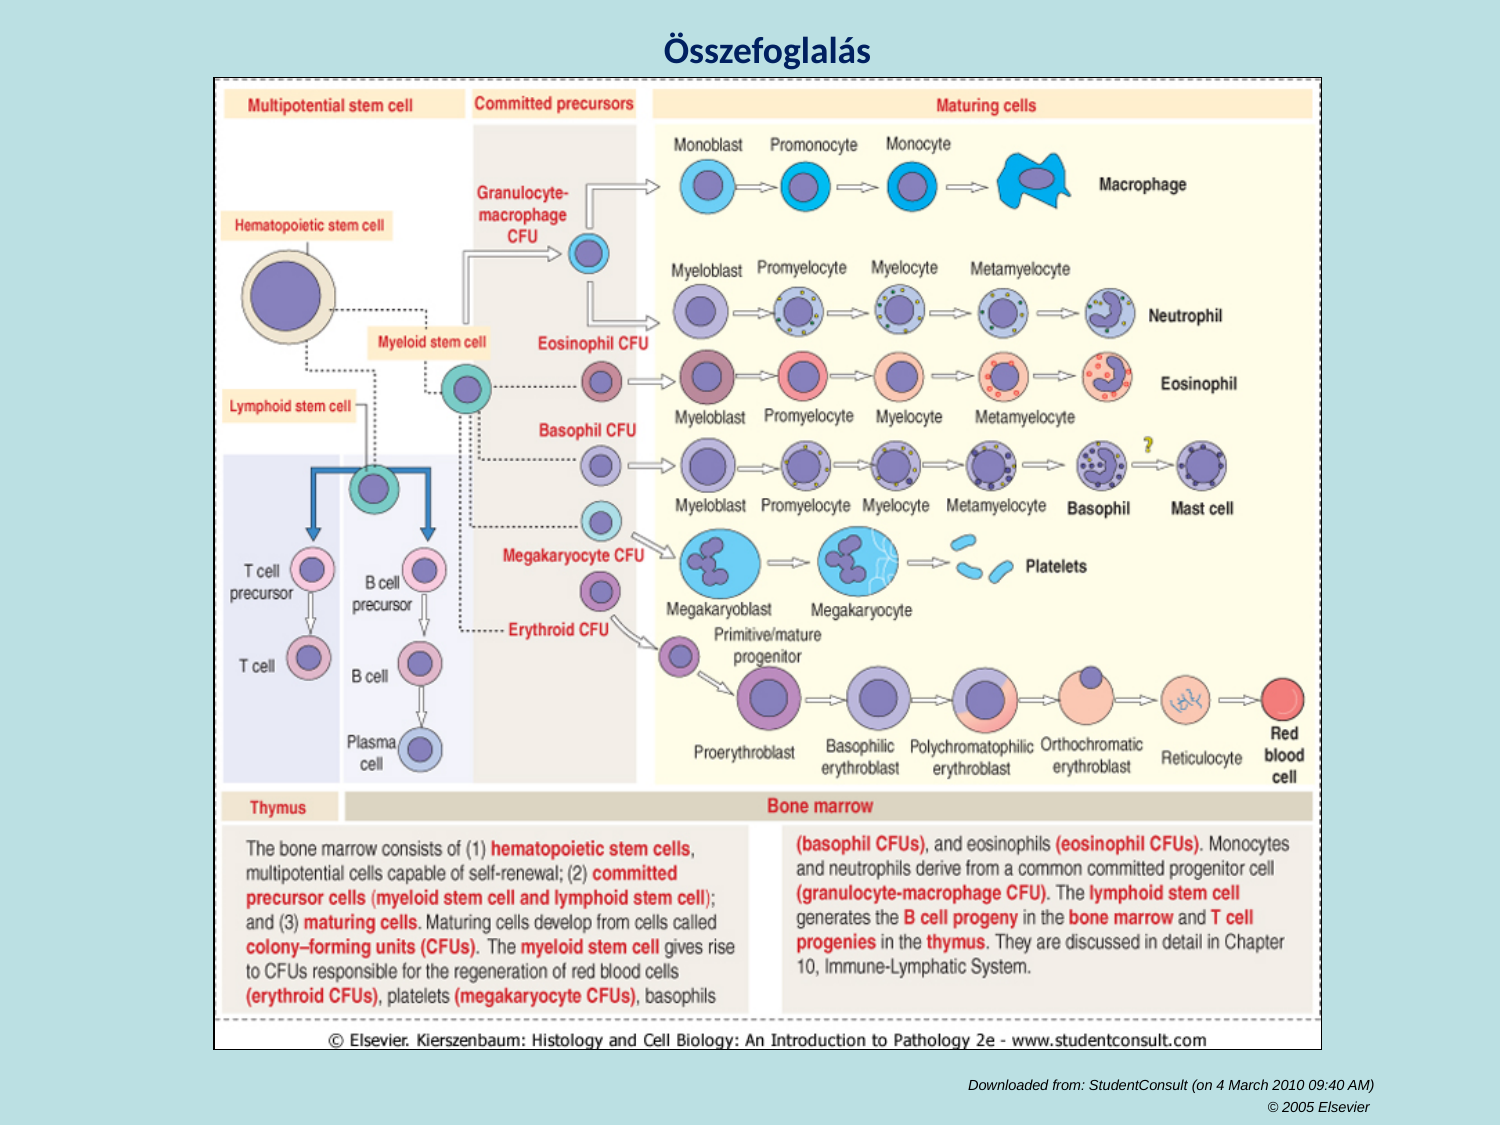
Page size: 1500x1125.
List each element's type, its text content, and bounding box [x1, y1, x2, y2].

text_box Downloaded from: StudentConsult (on 4 March 2010 09:40 AM) [656, 1068, 1390, 1102]
text_box © 2005 Elsevier [656, 1090, 1389, 1123]
text_box Összefoglalás [123, 18, 1412, 79]
picture [214, 77, 1322, 1050]
